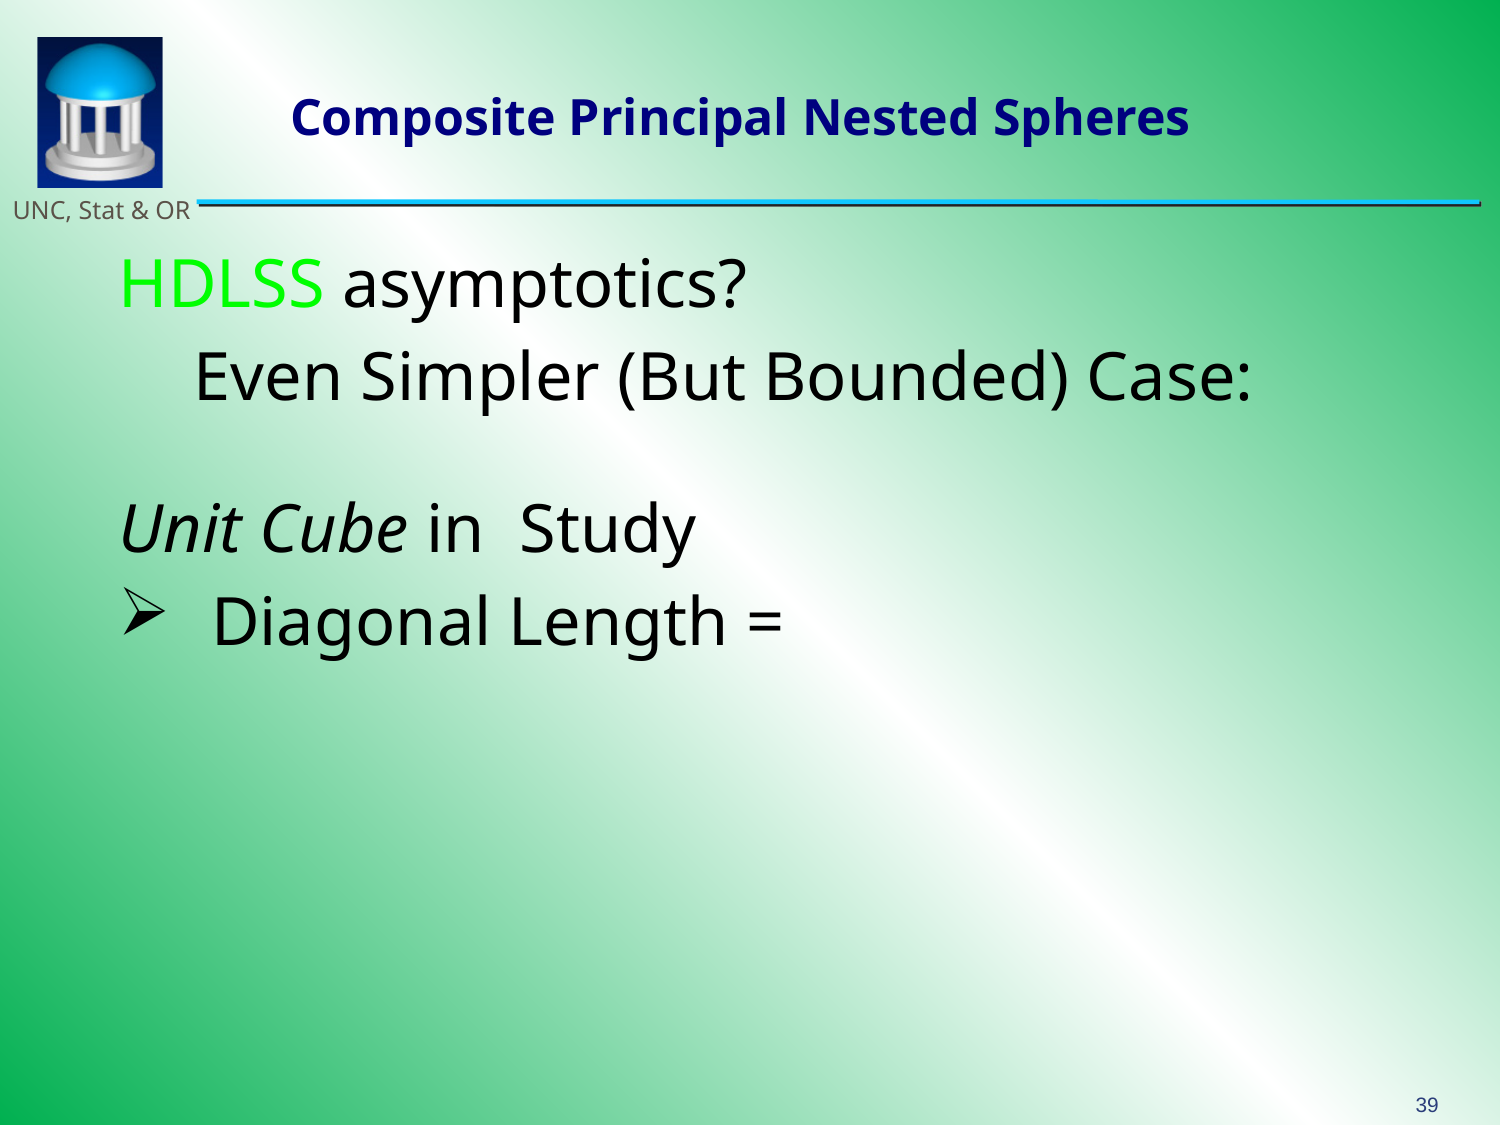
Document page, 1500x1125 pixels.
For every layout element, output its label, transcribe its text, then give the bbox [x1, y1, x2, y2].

title Composite Principal Nested Spheres [274, 74, 1448, 156]
